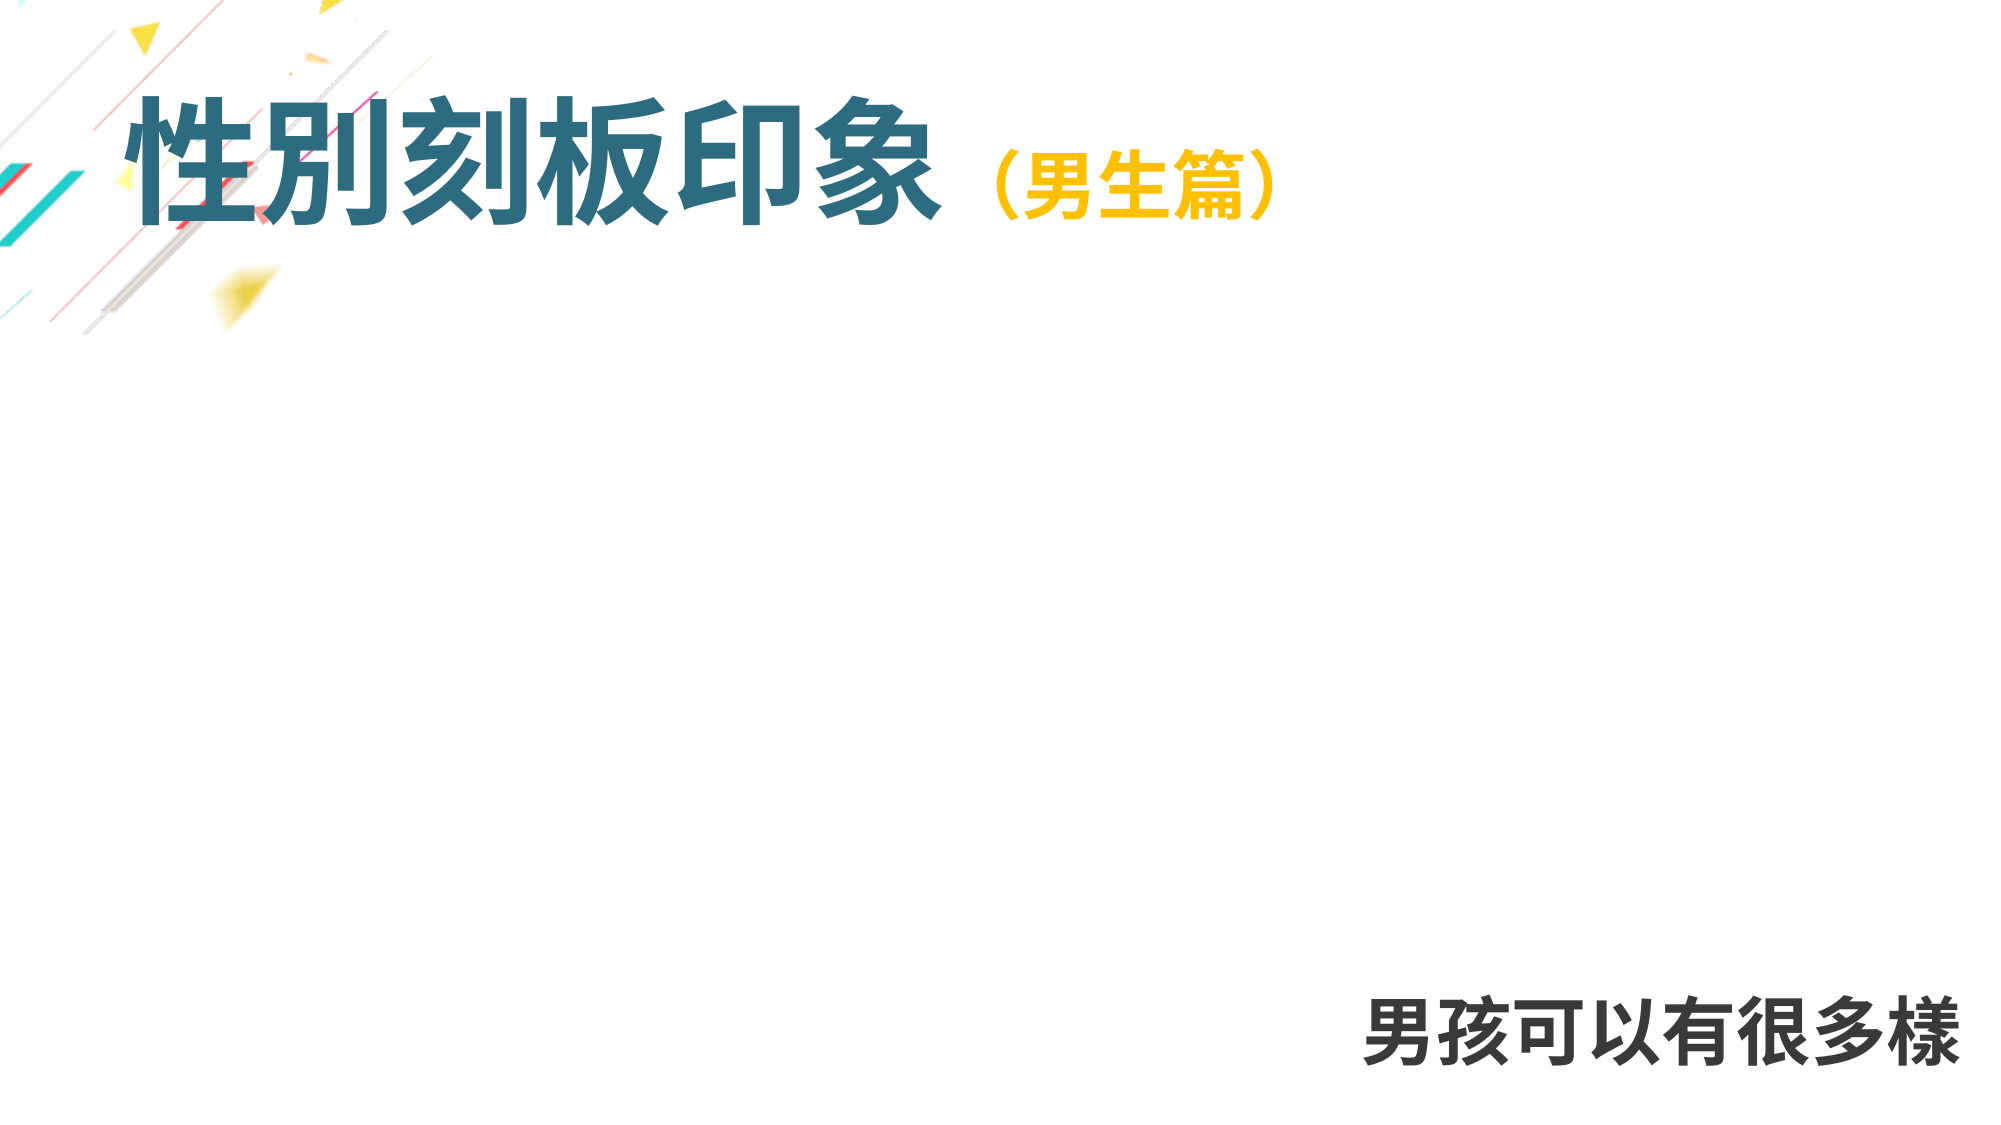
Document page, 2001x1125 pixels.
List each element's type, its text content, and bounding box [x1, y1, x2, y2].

text_box 男孩可以有很多樣 [1323, 932, 2000, 1083]
text_box 性別刻板印象（男生篇） [0, 0, 1782, 370]
picture [0, 0, 438, 335]
